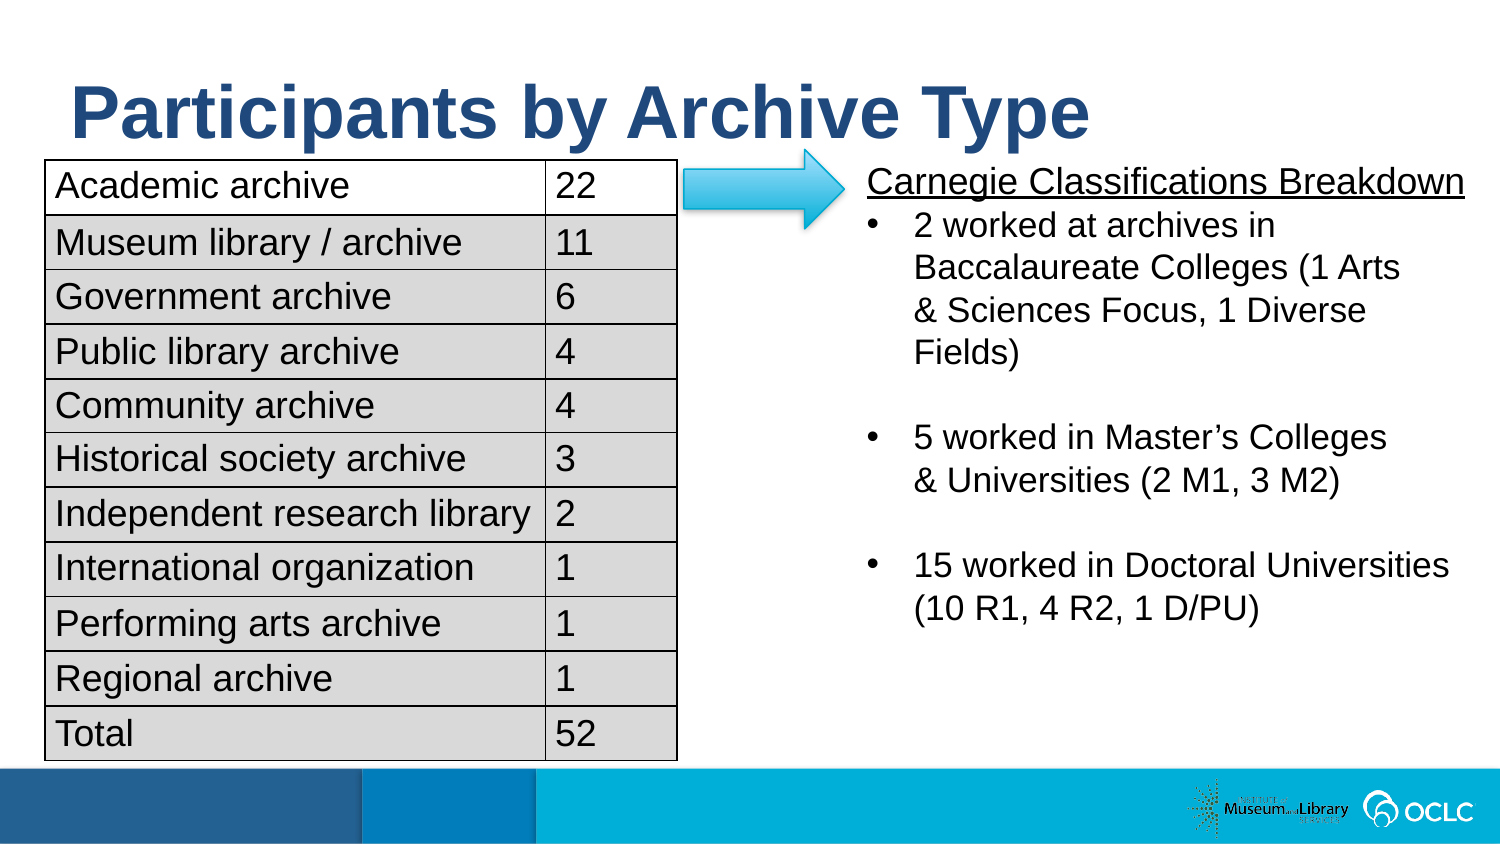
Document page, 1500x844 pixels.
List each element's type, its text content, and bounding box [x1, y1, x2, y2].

table_cell Performing arts archive [46, 597, 545, 650]
table_header 22 [546, 161, 676, 214]
table_cell 11 [546, 216, 676, 269]
text_box [683, 148, 845, 230]
table_cell International organization [46, 543, 545, 596]
table_cell 2 [546, 488, 676, 541]
table_cell Public library archive [46, 325, 545, 378]
table_cell 52 [546, 707, 676, 760]
picture [1312, 803, 1317, 814]
table_cell Community archive [46, 380, 545, 432]
text_box Carnegie Classifications Breakdown 2 worked at archives in Baccalaureate Colleges (1 Arts & Sciences Focus, 1 Diverse Fields) ​ 5 worked in Master’s Colleges & Universities (2 M1, 3 M2)​ 15 worked in Doctoral Universities (10 R1, 4 R2, 1 D/PU) ​ [851, 149, 1490, 635]
list Participants by Archive Type [55, 56, 1441, 169]
table_cell Museum library / archive [46, 216, 545, 269]
table_cell 6 [546, 270, 676, 323]
table_cell Government archive [46, 270, 545, 323]
table_cell Total [46, 707, 545, 760]
table_cell 4 [546, 380, 676, 432]
table_cell Historical society archive [46, 433, 545, 486]
table_cell Independent research library [46, 488, 545, 541]
table_cell 1 [546, 597, 676, 650]
table_cell 1 [546, 652, 676, 705]
table_header Academic archive [46, 161, 545, 214]
table_cell 4 [546, 325, 676, 378]
table_cell 1 [546, 543, 676, 596]
picture [1300, 803, 1306, 814]
table_cell Regional archive [46, 652, 545, 705]
table_cell 3 [546, 433, 676, 486]
